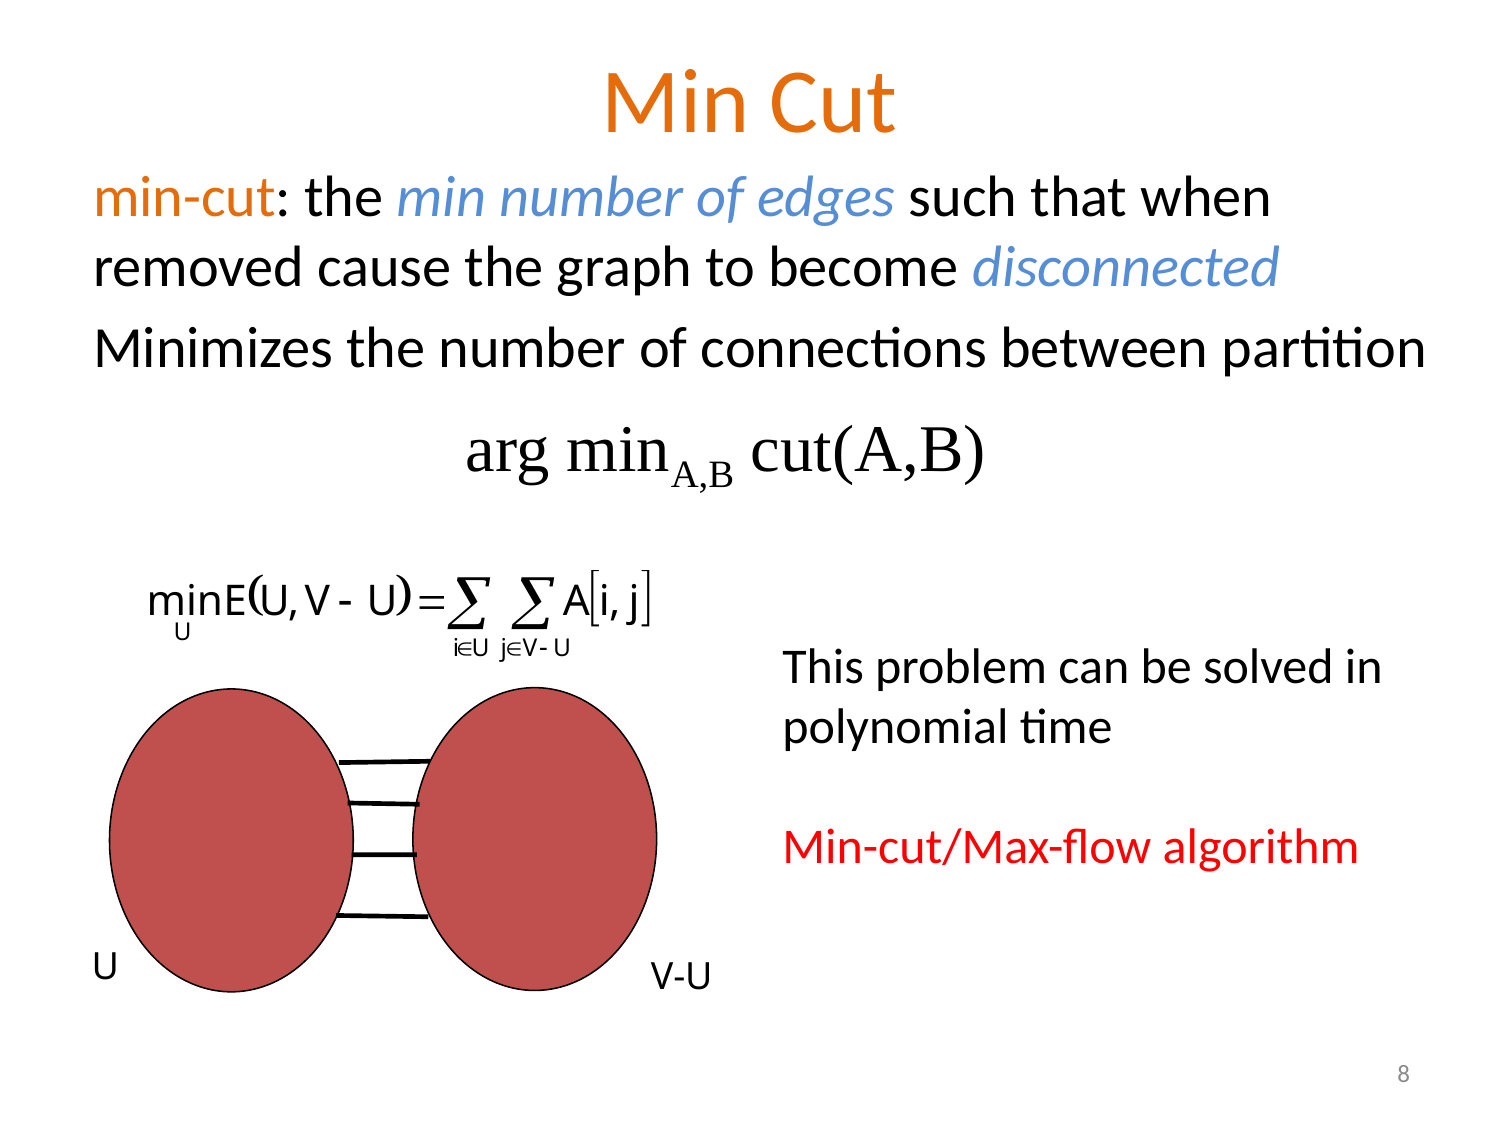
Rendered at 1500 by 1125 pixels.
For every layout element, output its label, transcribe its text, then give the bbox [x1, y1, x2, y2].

text_box arg minA,B cut(A,B) [409, 397, 1043, 503]
slide_number 8 [1074, 1042, 1425, 1103]
list min-cut: the min number of edges such that when removed cause the graph to become disconnected Minimizes the number of connections between partition [78, 150, 1458, 345]
text_box This problem can be solved in polynomial time Min-cut/Max-flow algorithm [767, 626, 1400, 881]
text_box [412, 687, 657, 991]
title Min Cut [75, 2, 1425, 190]
text_box V-U [636, 944, 728, 1005]
text_box [109, 688, 354, 992]
text_box U [76, 934, 134, 995]
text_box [142, 569, 657, 669]
